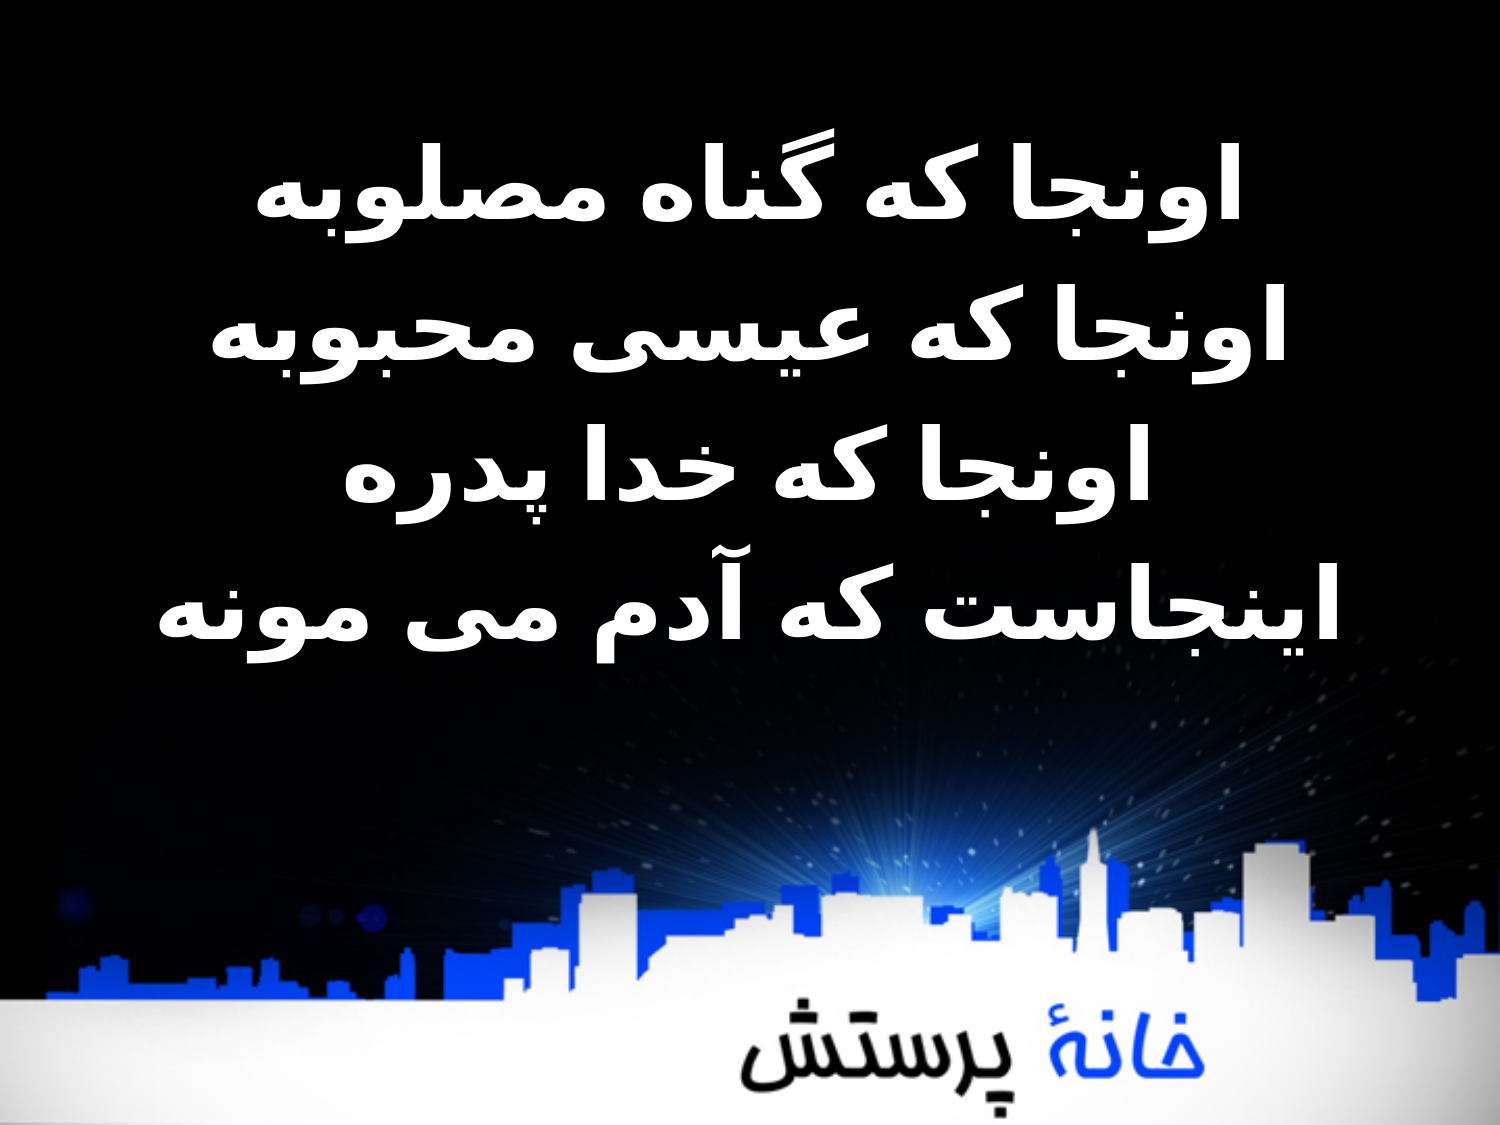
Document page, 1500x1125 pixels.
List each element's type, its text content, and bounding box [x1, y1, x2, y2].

list اونجا که گناه مصلوبه اونجا که عیسی محبوبه اونجا که خدا پدره اینجاست که آدم می مونه [75, 112, 1425, 855]
picture [0, 0, 1500, 1125]
